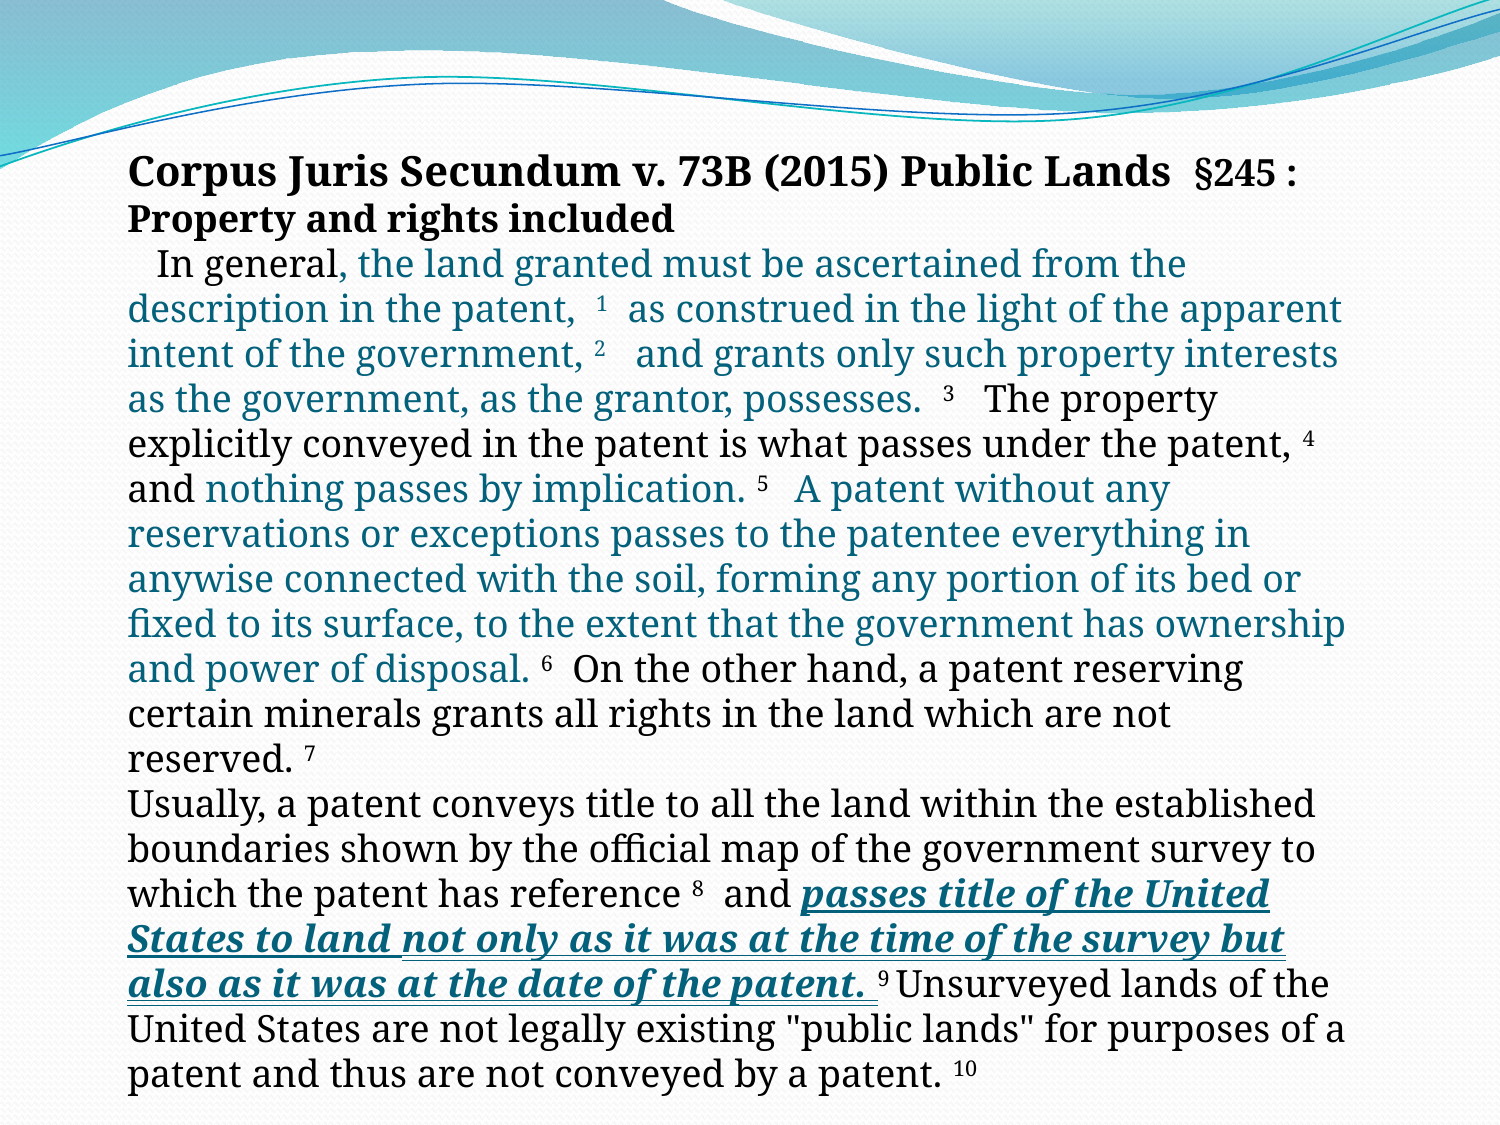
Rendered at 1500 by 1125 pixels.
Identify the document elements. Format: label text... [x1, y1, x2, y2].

text_box Corpus Juris Secundum v. 73B (2015) Public Lands §245 : Property and rights included In general, the land granted must be ascertained from the description in the patent, 1 as construed in the light of the apparent intent of the government, 2 and grants only such property interests as the government, as the grantor, possesses. 3 The property explicitly conveyed in the patent is what passes under the patent, 4 and nothing passes by implication. 5 A patent without any reservations or exceptions passes to the patentee everything in anywise connected with the soil, forming any portion of its bed or fixed to its surface, to the extent that the government has ownership and power of disposal. 6 On the other hand, a patent reserving certain minerals grants all rights in the land which are not reserved. 7 Usually, a patent conveys title to all the land within the established boundaries shown by the official map of the government survey to which the patent has reference 8 and passes title of the United States to land not only as it was at the time of the survey but also as it was at the date of the patent. 9 Unsurveyed lands of the United States are not legally existing "public lands" for purposes of a patent and thus are not conveyed by a patent. 10 [112, 137, 1363, 1125]
